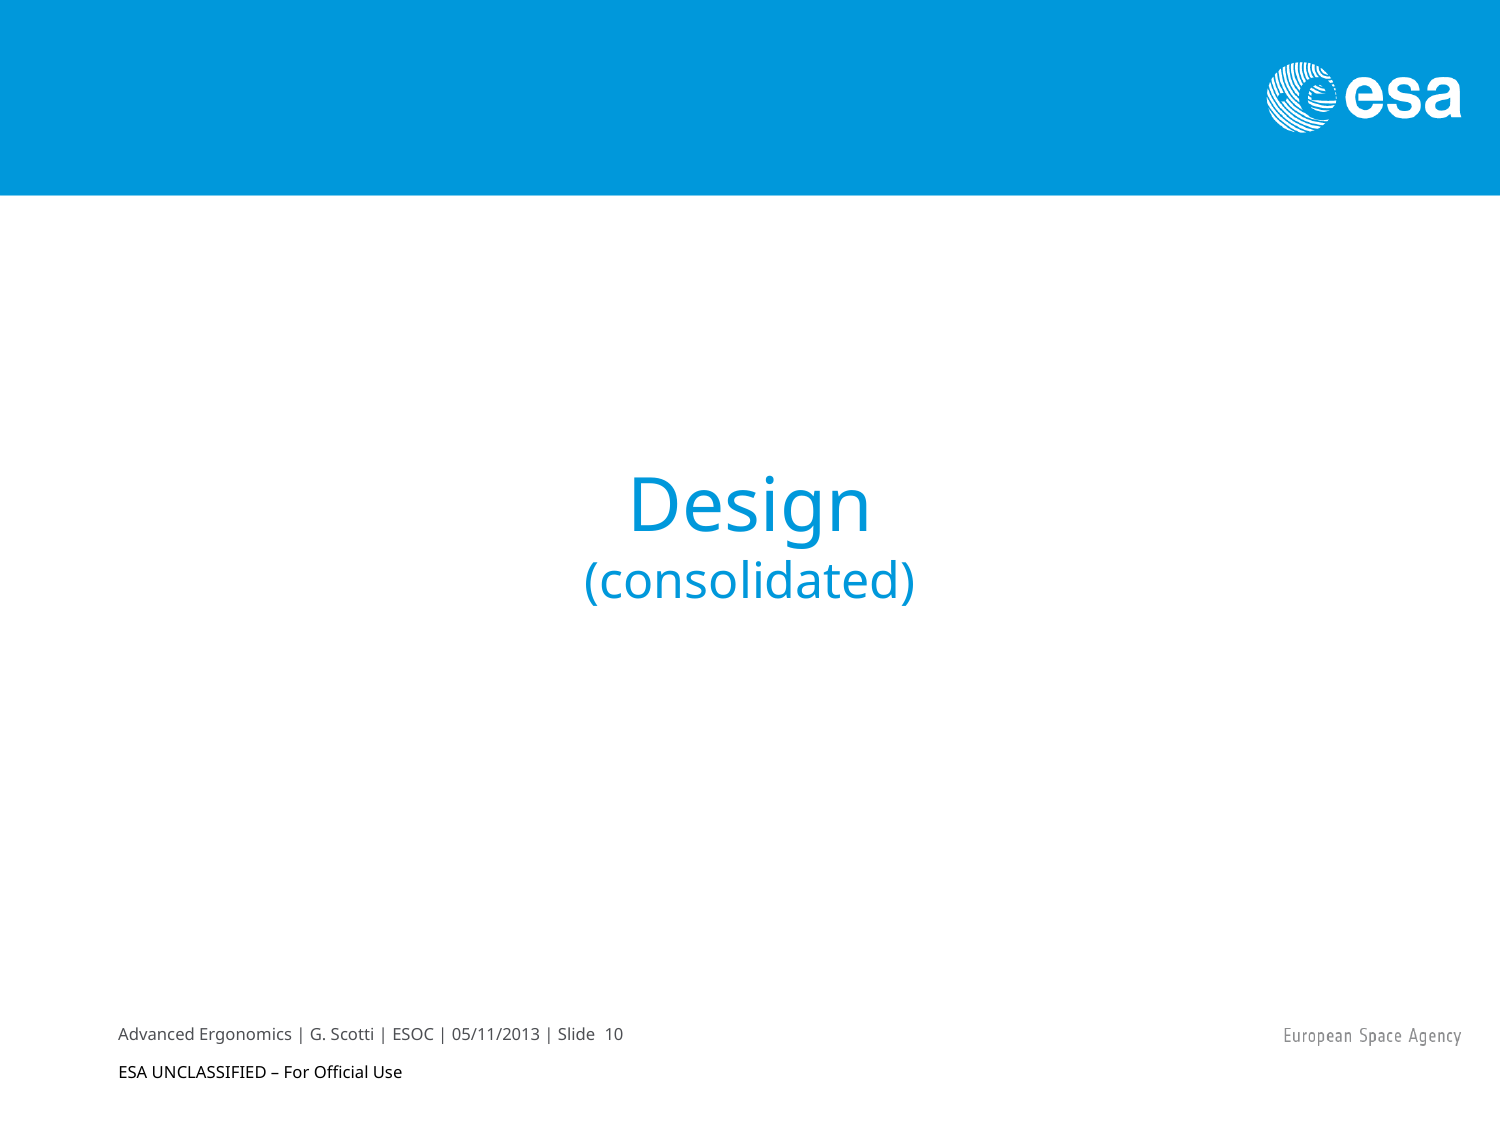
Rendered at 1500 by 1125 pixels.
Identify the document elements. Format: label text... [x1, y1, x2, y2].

picture [1291, 98, 1300, 107]
picture [1279, 64, 1298, 86]
picture [1426, 78, 1460, 118]
picture [1291, 126, 1299, 131]
picture [1270, 85, 1274, 95]
picture [1264, 1020, 1500, 1059]
picture [1272, 79, 1278, 94]
text_box Design (consolidated) [273, 486, 1228, 560]
picture [1283, 85, 1288, 95]
picture [1279, 111, 1286, 117]
picture [1268, 102, 1275, 112]
picture [1292, 111, 1300, 117]
picture [1287, 118, 1297, 125]
picture [1268, 92, 1274, 103]
picture [1275, 98, 1284, 110]
picture [1346, 78, 1382, 118]
picture [1276, 74, 1280, 88]
picture [1388, 78, 1420, 118]
